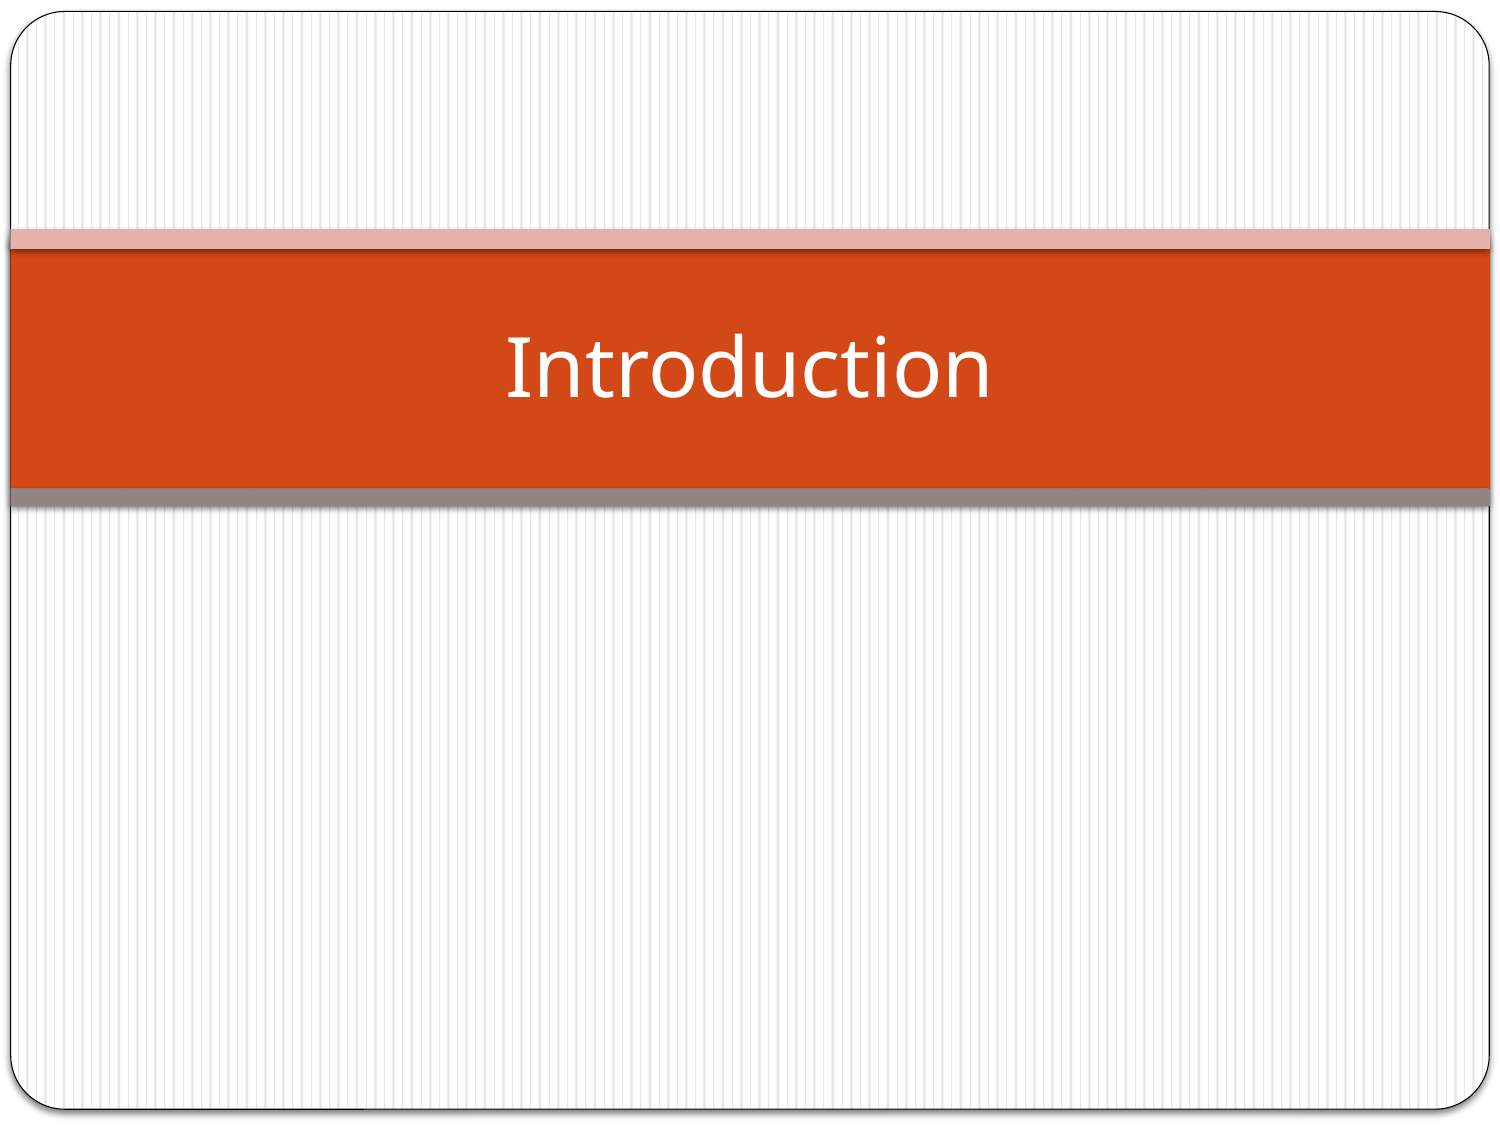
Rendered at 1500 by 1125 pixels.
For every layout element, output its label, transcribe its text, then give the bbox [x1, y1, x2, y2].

title Introduction [75, 247, 1425, 489]
